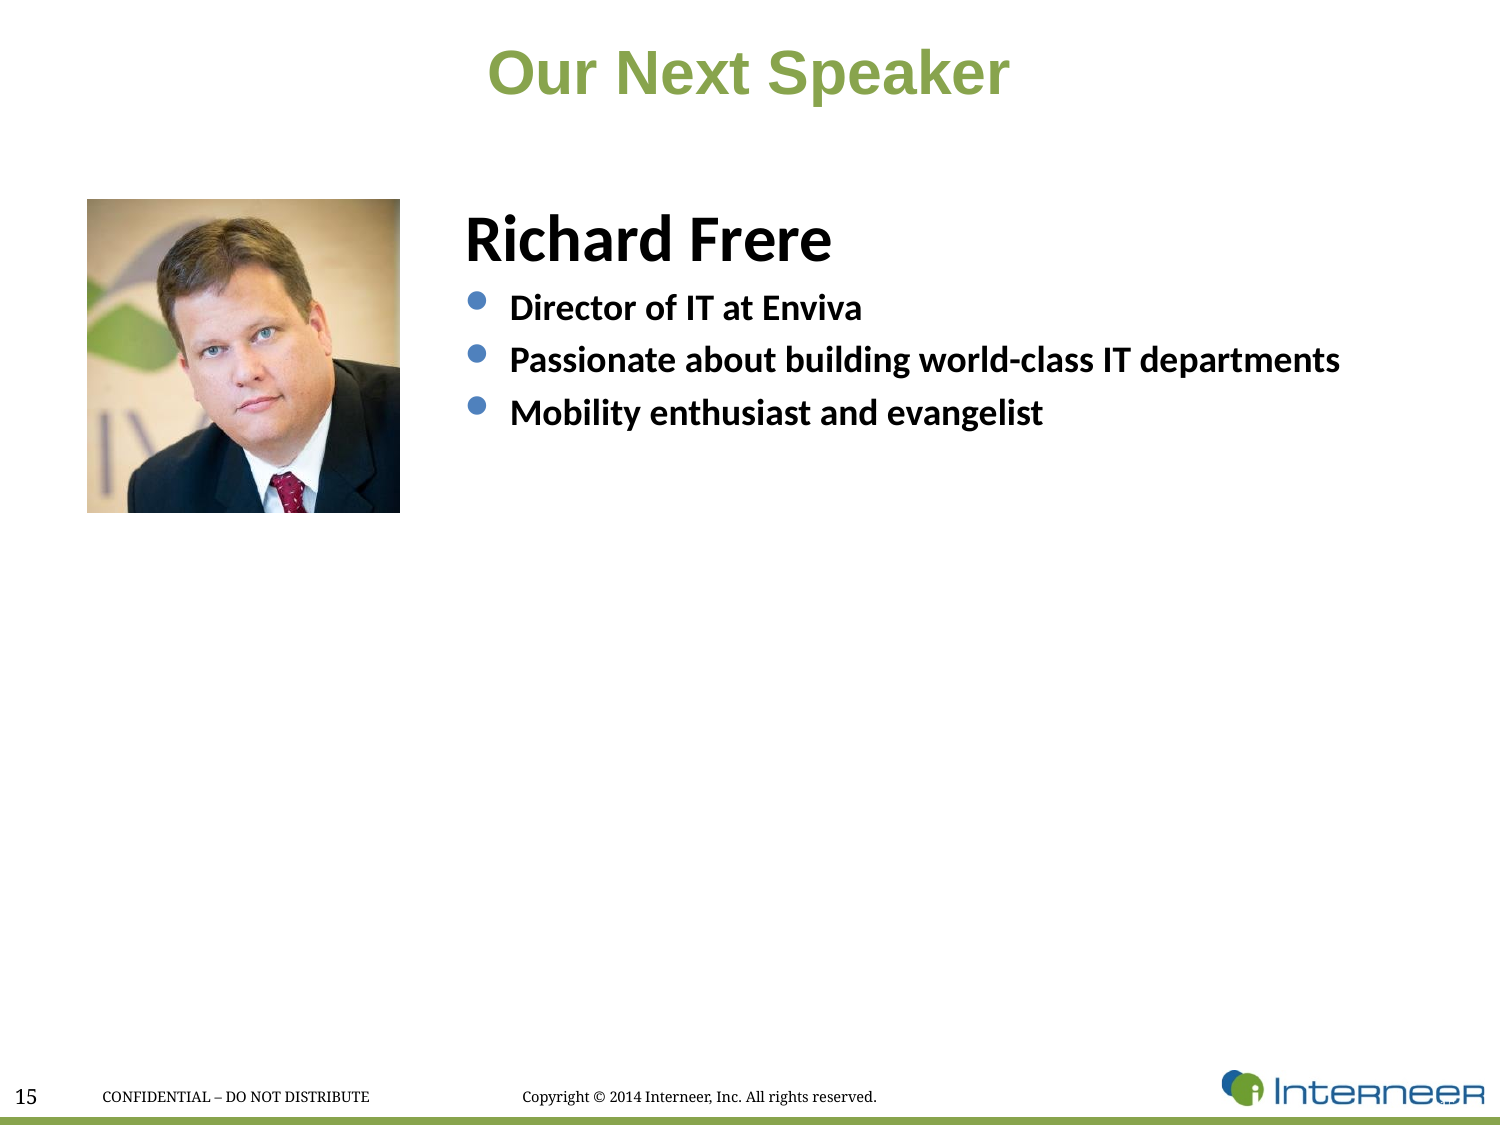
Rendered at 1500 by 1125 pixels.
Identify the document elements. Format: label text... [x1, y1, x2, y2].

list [87, 199, 401, 513]
picture [1221, 1070, 1485, 1108]
slide_number 15 [1425, 1089, 1500, 1125]
title Our Next Speaker [49, 12, 1450, 115]
text_box Richard Frere Director of IT at Enviva Passionate about building world-class IT departments Mobility enthusiast and evangelist [449, 187, 1445, 951]
